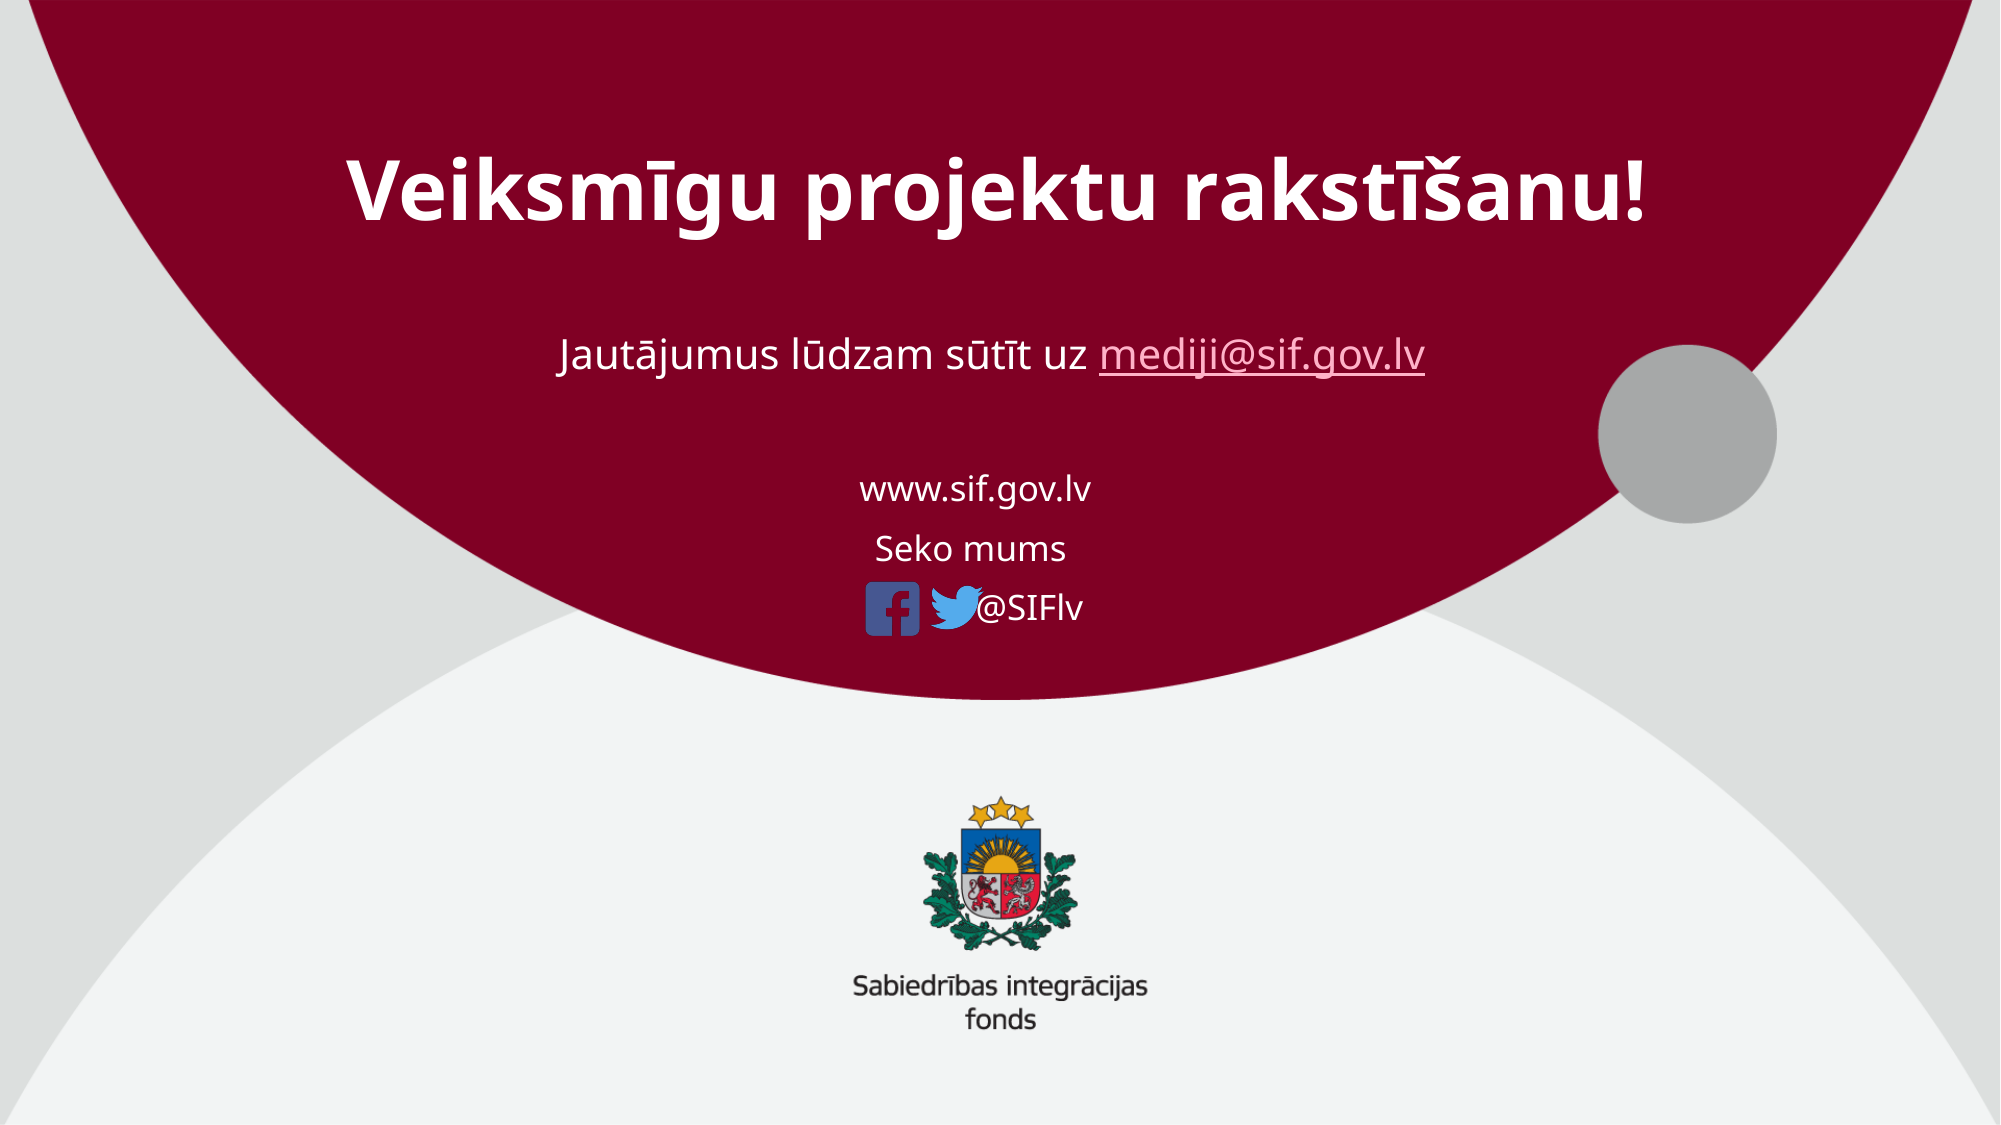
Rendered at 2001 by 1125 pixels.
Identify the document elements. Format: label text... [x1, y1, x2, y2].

title Veiksmīgu projektu rakstīšanu! Jautājumus lūdzam sūtīt uz mediji@sif.gov.lv [173, 192, 1822, 436]
subtitle www.sif.gov.lv Seko mums @SIFlv [341, 459, 1610, 637]
picture [0, 0, 2001, 1125]
